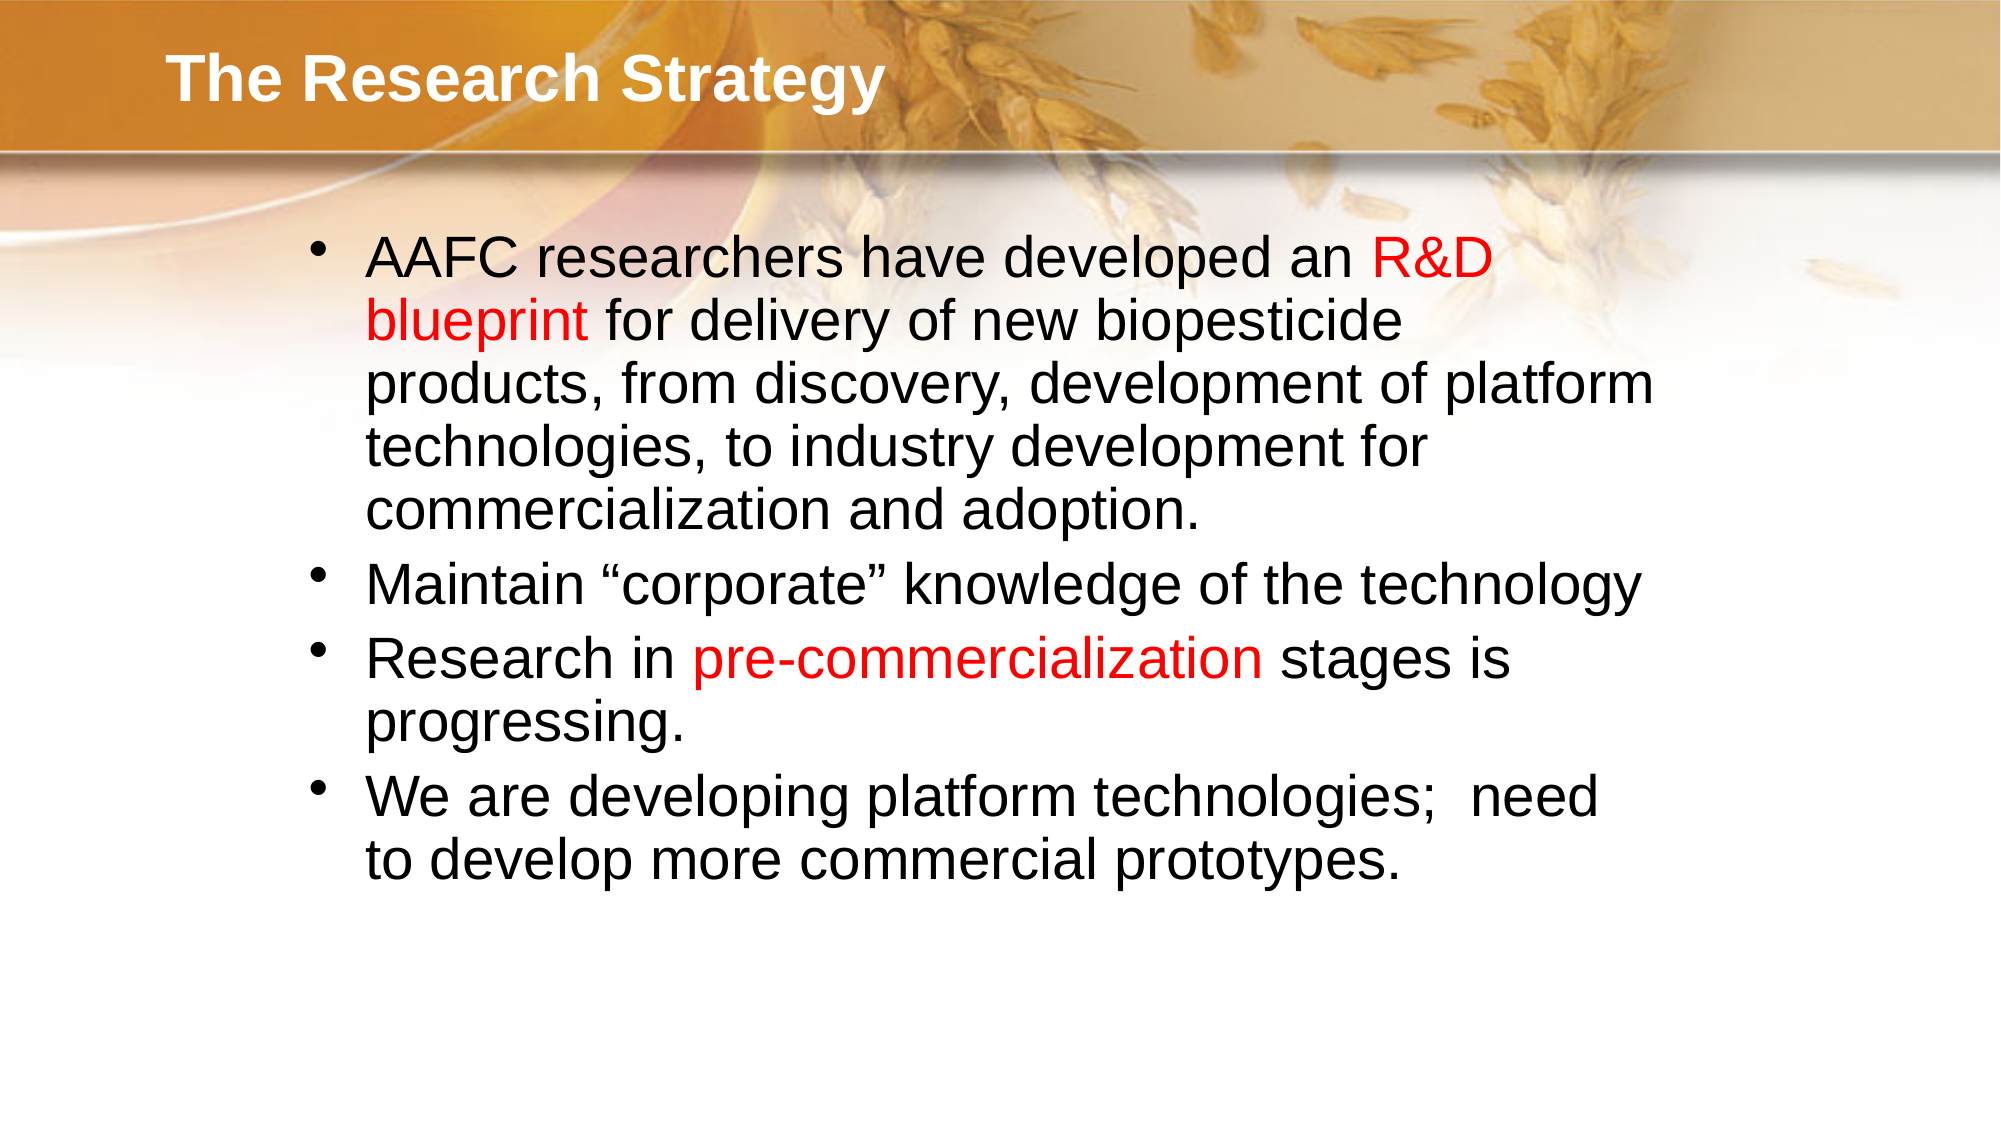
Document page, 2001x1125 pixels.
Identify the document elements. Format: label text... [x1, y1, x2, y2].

title The Research Strategy [150, 0, 1850, 150]
picture [0, 0, 2001, 1125]
list AAFC researchers have developed an R&D blueprint for delivery of new biopesticide products, from discovery, development of platform technologies, to industry development for commercialization and adoption. Maintain “corporate” knowledge of the technology Research in pre-commercialization stages is progressing. We are developing platform technologies; need to develop more commercial prototypes. [293, 220, 1675, 941]
